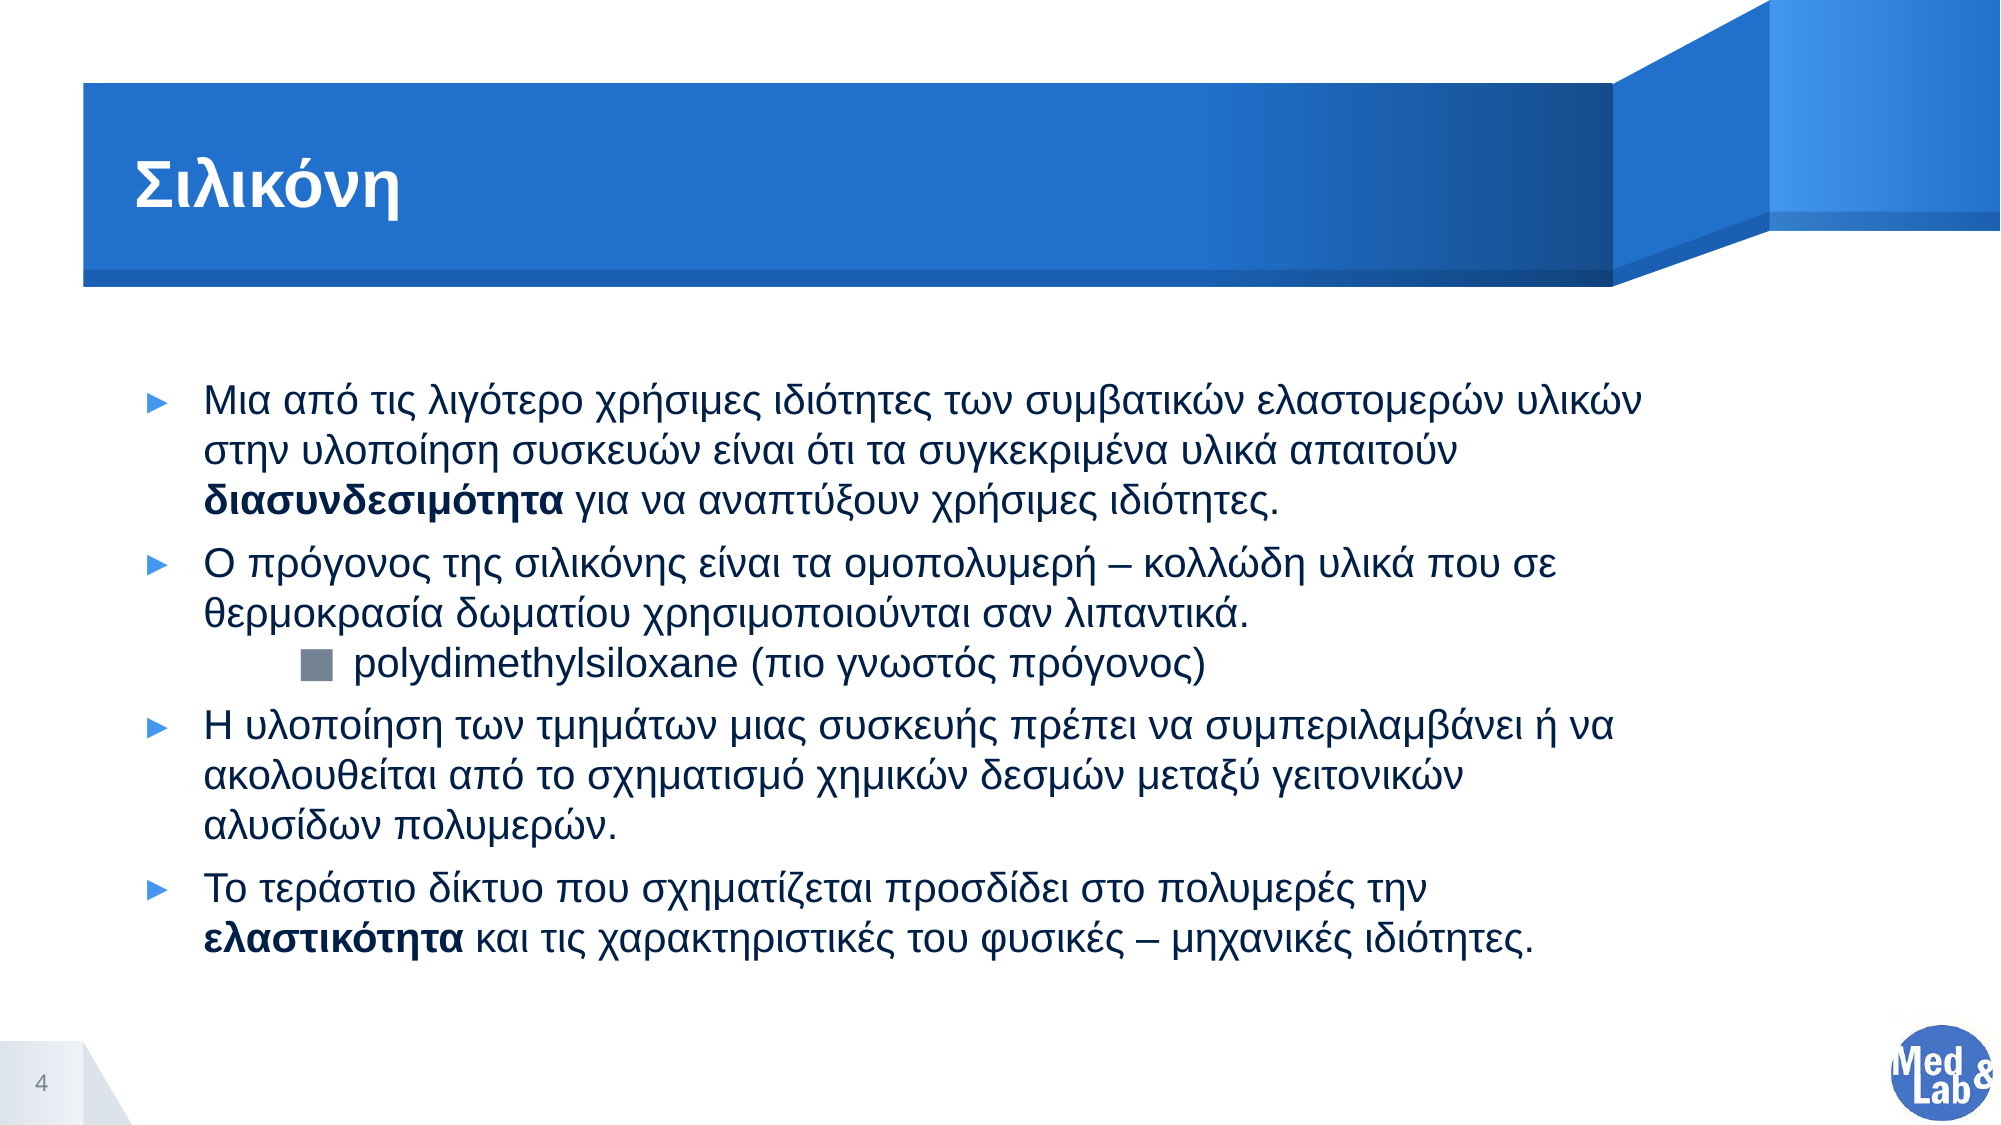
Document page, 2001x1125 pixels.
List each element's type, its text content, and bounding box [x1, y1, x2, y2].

list Μια από τις λιγότερο χρήσιμες ιδιότητες των συμβατικών ελαστομερών υλικών στην υλοποίηση συσκευών είναι ότι τα συγκεκριμένα υλικά απαιτούν διασυνδεσιμότητα για να αναπτύξουν χρήσιμες ιδιότητες. Ο πρόγονος της σιλικόνης είναι τα ομοπολυμερή – κολλώδη υλικά που σε θερμοκρασία δωματίου χρησιμοποιούνται σαν λιπαντικά. polydimethylsiloxane (πιο γνωστός πρόγονος) Η υλοποίηση των τμημάτων μιας συσκευής πρέπει να συμπεριλαμβάνει ή να ακολουθείται από το σχηματισμό χημικών δεσμών μεταξύ γειτονικών αλυσίδων πολυμερών. Το τεράστιο δίκτυο που σχηματίζεται προσδίδει στο πολυμερές την ελαστικότητα και τις χαρακτηριστικές του φυσικές – μηχανικές ιδιότητες. [134, 372, 1650, 967]
picture [1889, 1012, 2000, 1121]
title Σιλικόνη [134, 85, 1613, 287]
slide_number 4 [0, 1041, 84, 1125]
